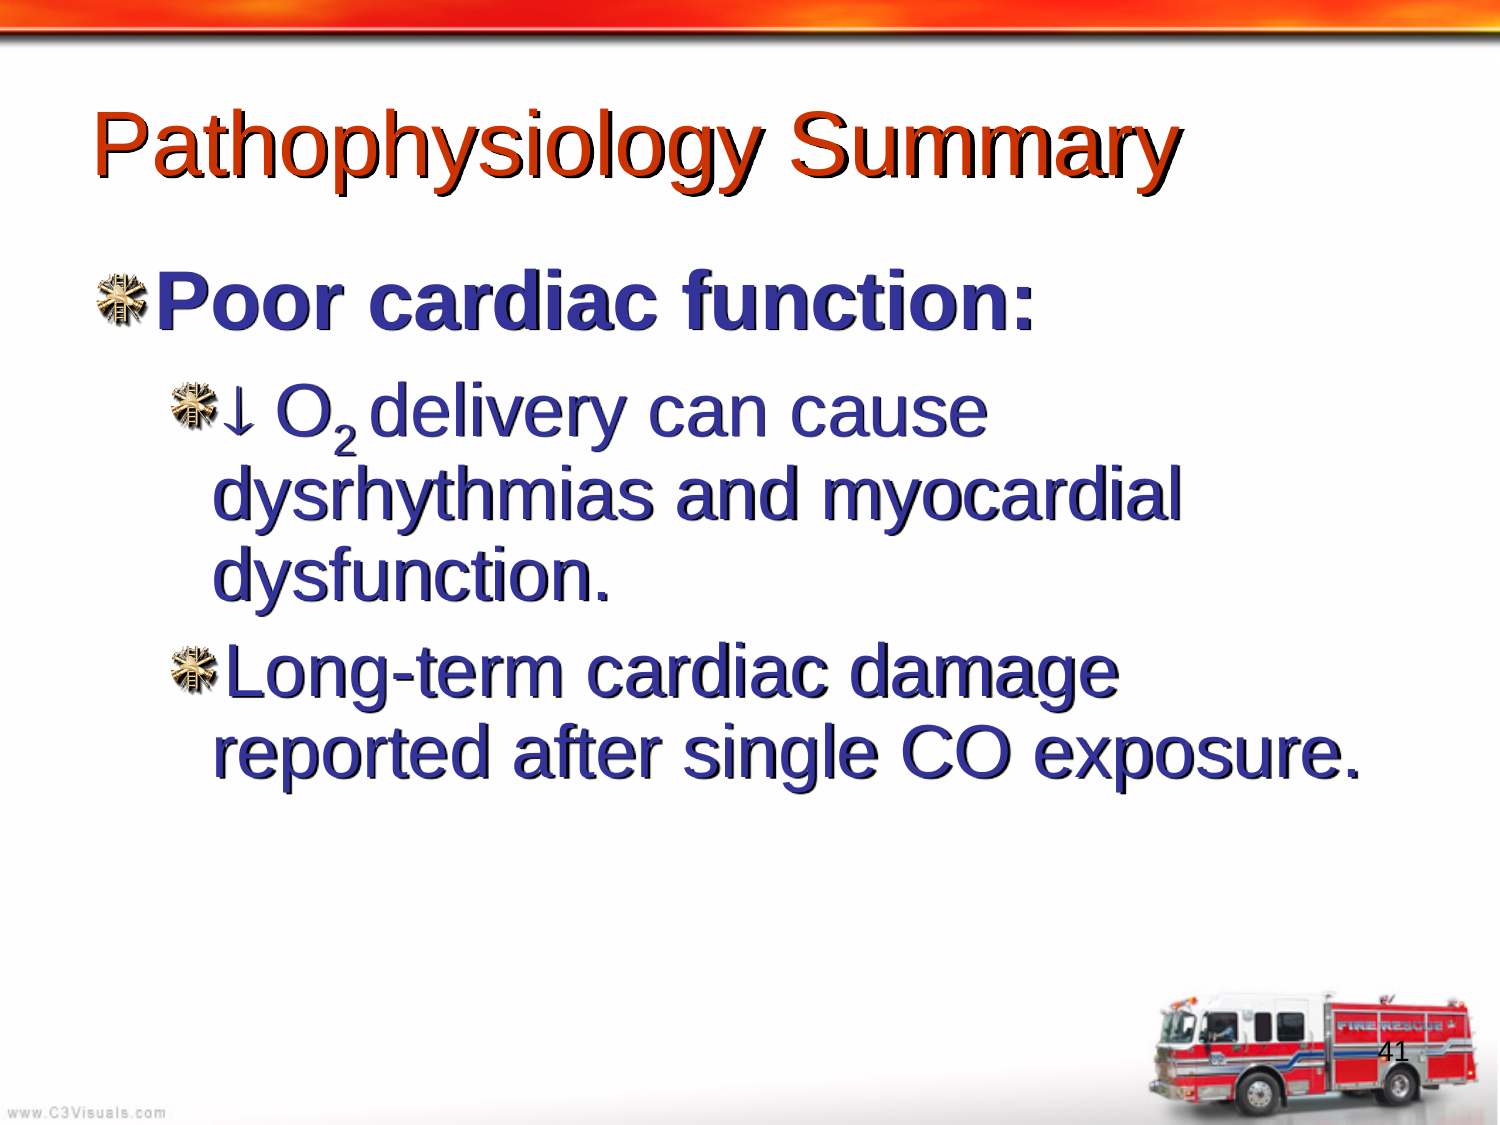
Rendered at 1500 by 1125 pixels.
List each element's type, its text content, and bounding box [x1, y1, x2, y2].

list Poor cardiac function:  O2 delivery can cause dysrhythmias and myocardial dysfunction. Long-term cardiac damage reported after single CO exposure. [74, 249, 1426, 993]
picture [0, 0, 1500, 1125]
title Pathophysiology Summary [74, 44, 1426, 233]
slide_number 41 [1074, 1024, 1426, 1103]
